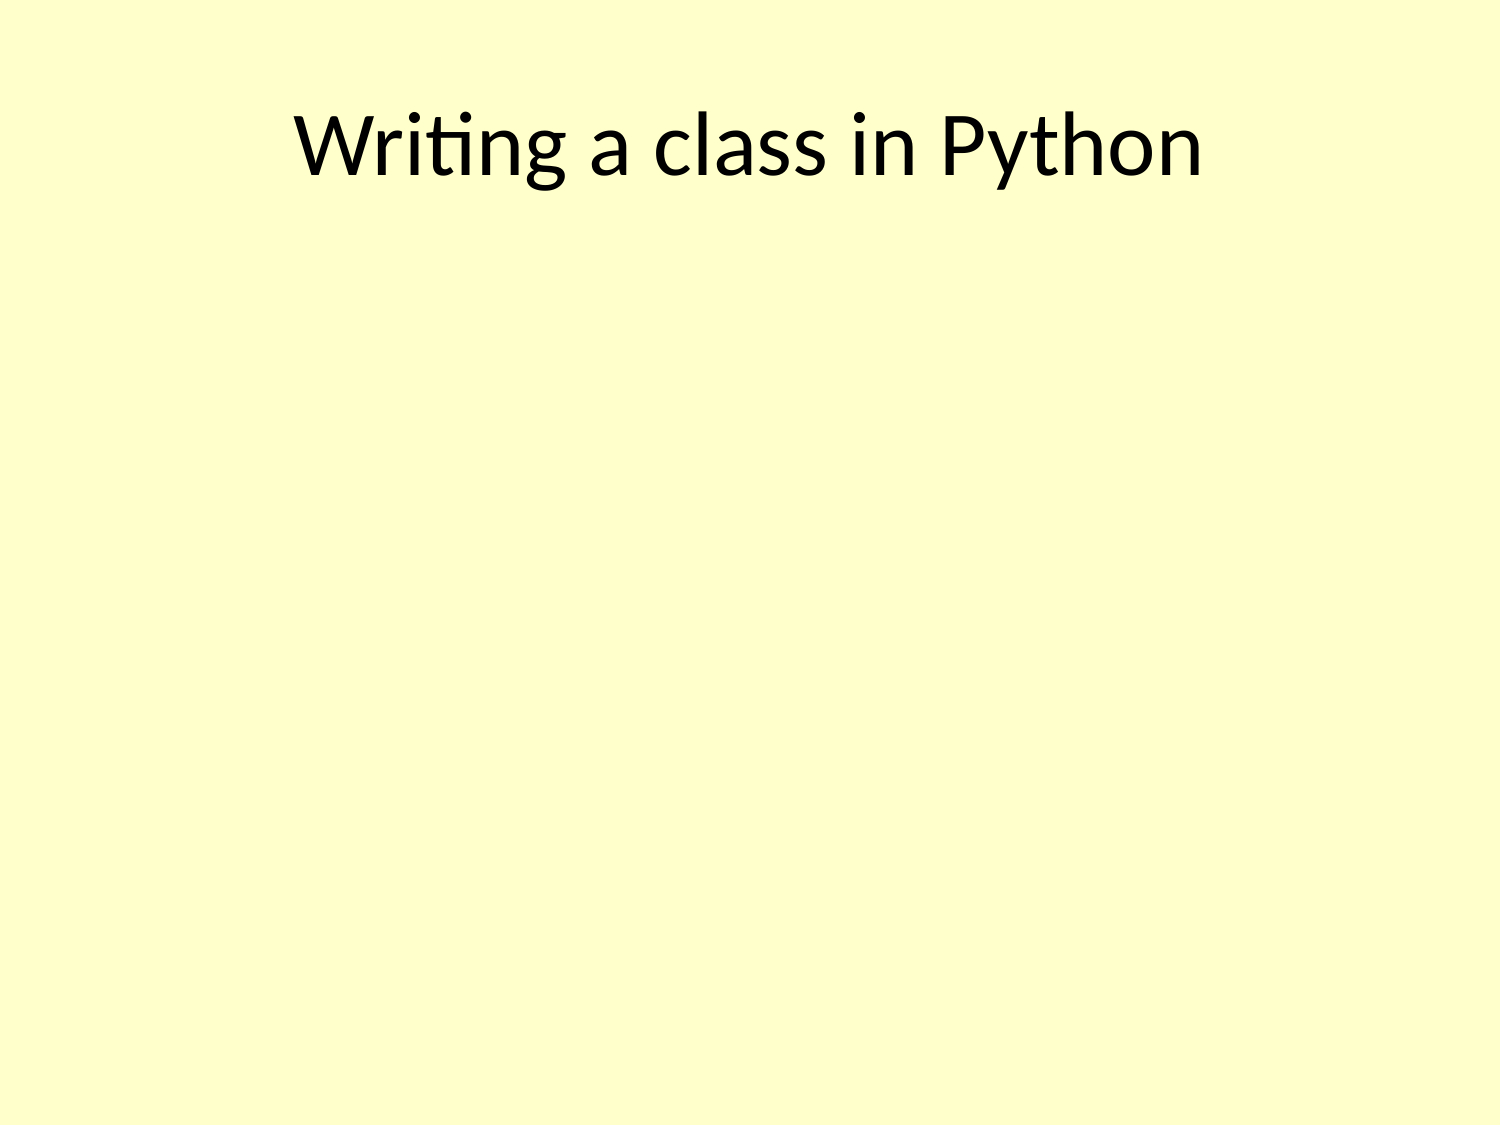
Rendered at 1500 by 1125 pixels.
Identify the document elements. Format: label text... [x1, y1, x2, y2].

title Writing a class in Python [75, 45, 1425, 233]
